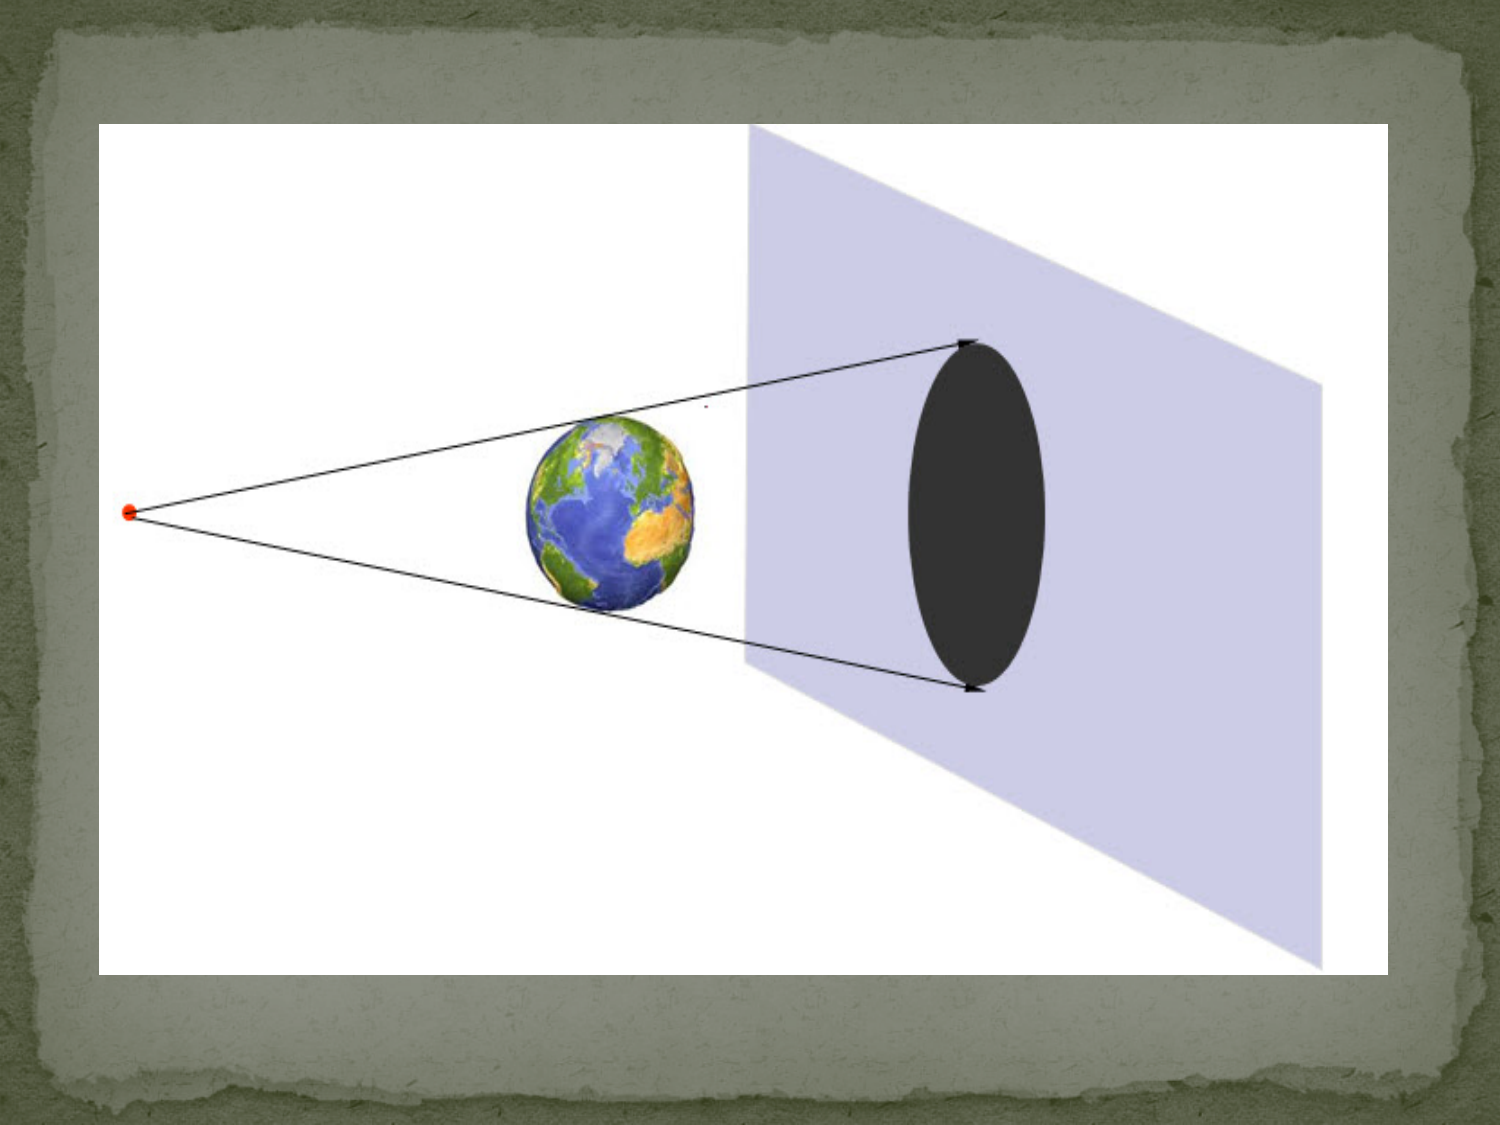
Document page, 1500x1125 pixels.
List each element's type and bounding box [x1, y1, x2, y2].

picture [99, 124, 1388, 975]
